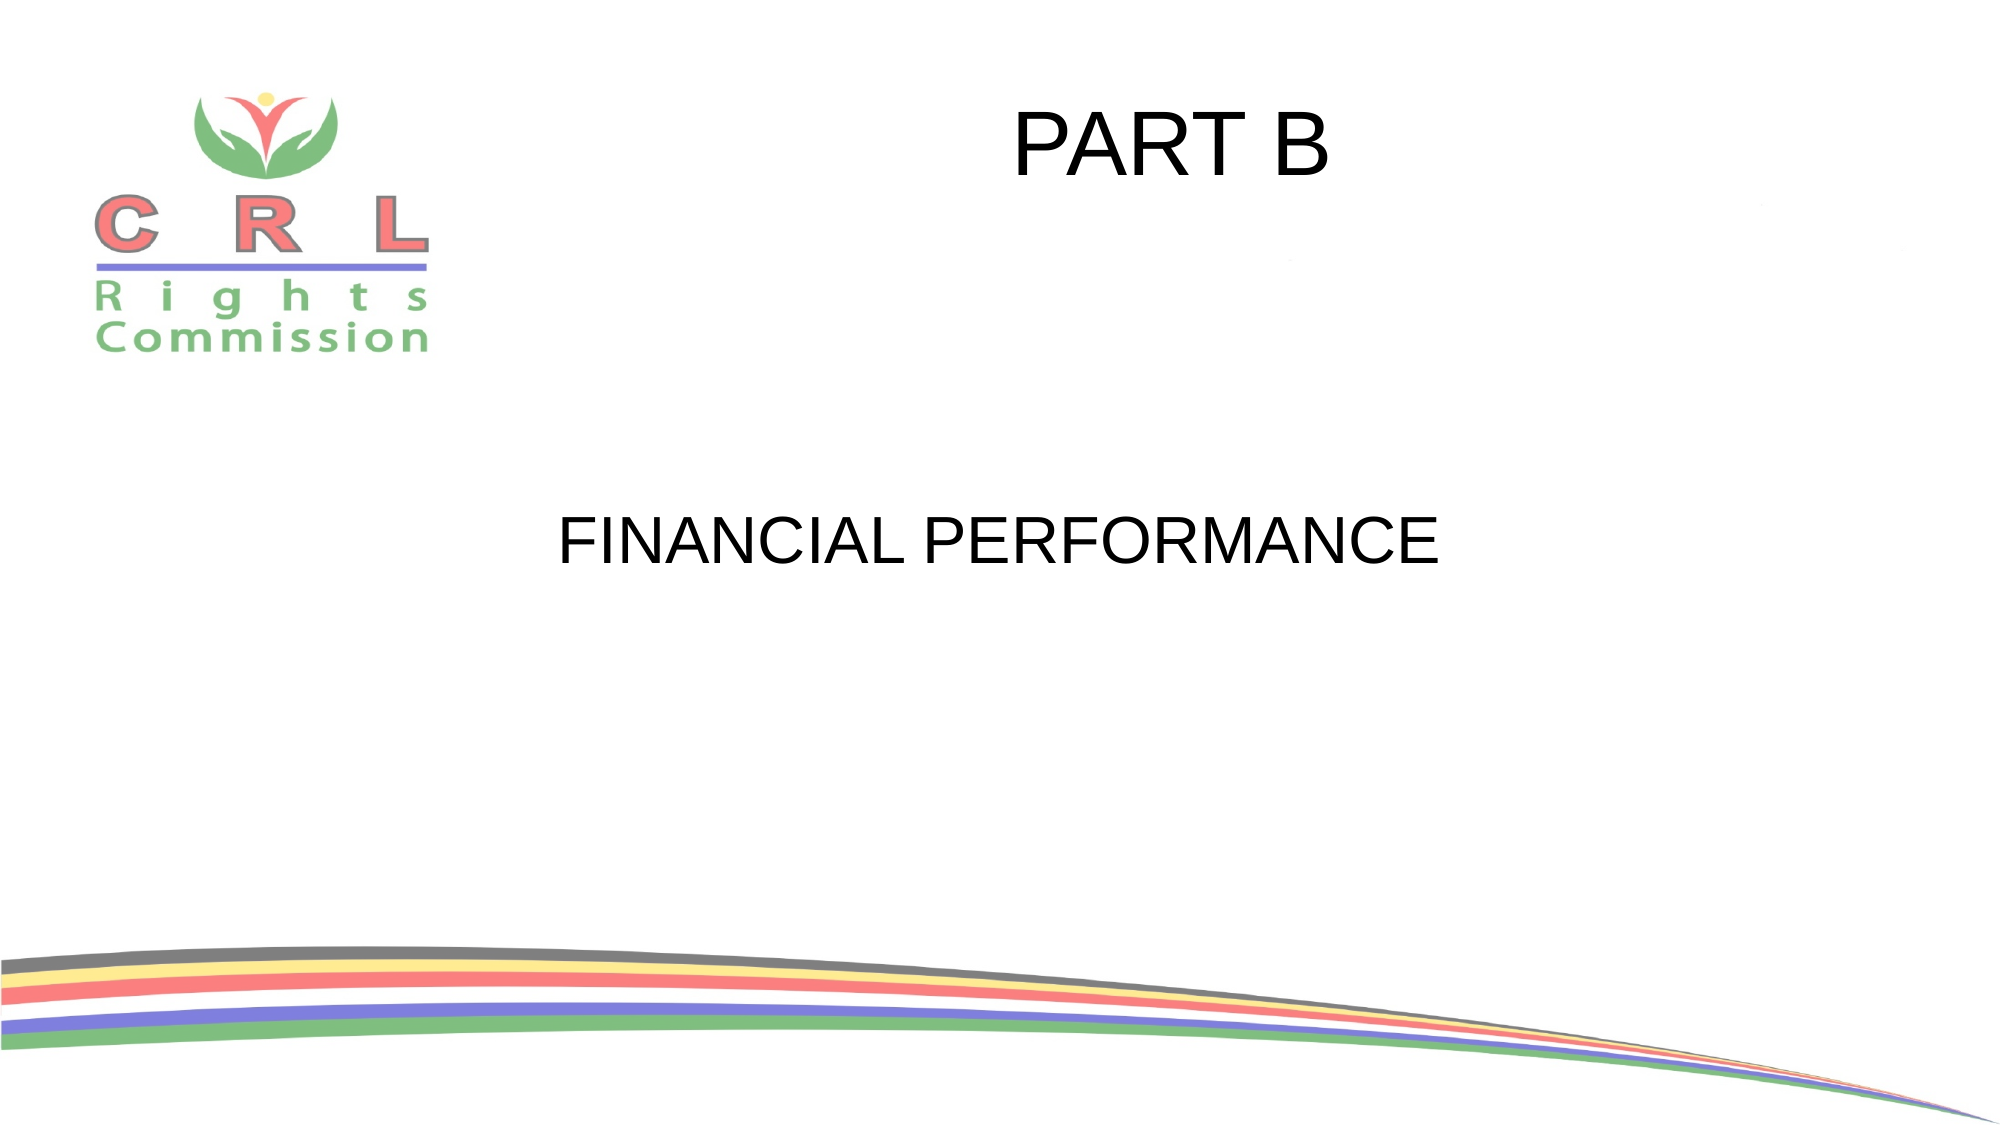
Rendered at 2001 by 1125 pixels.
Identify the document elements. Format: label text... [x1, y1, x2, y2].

list FINANCIAL PERFORMANCE [99, 302, 1900, 1005]
table_cell Target met [0, 0, 2000, 1125]
title PART B [444, 45, 1900, 233]
